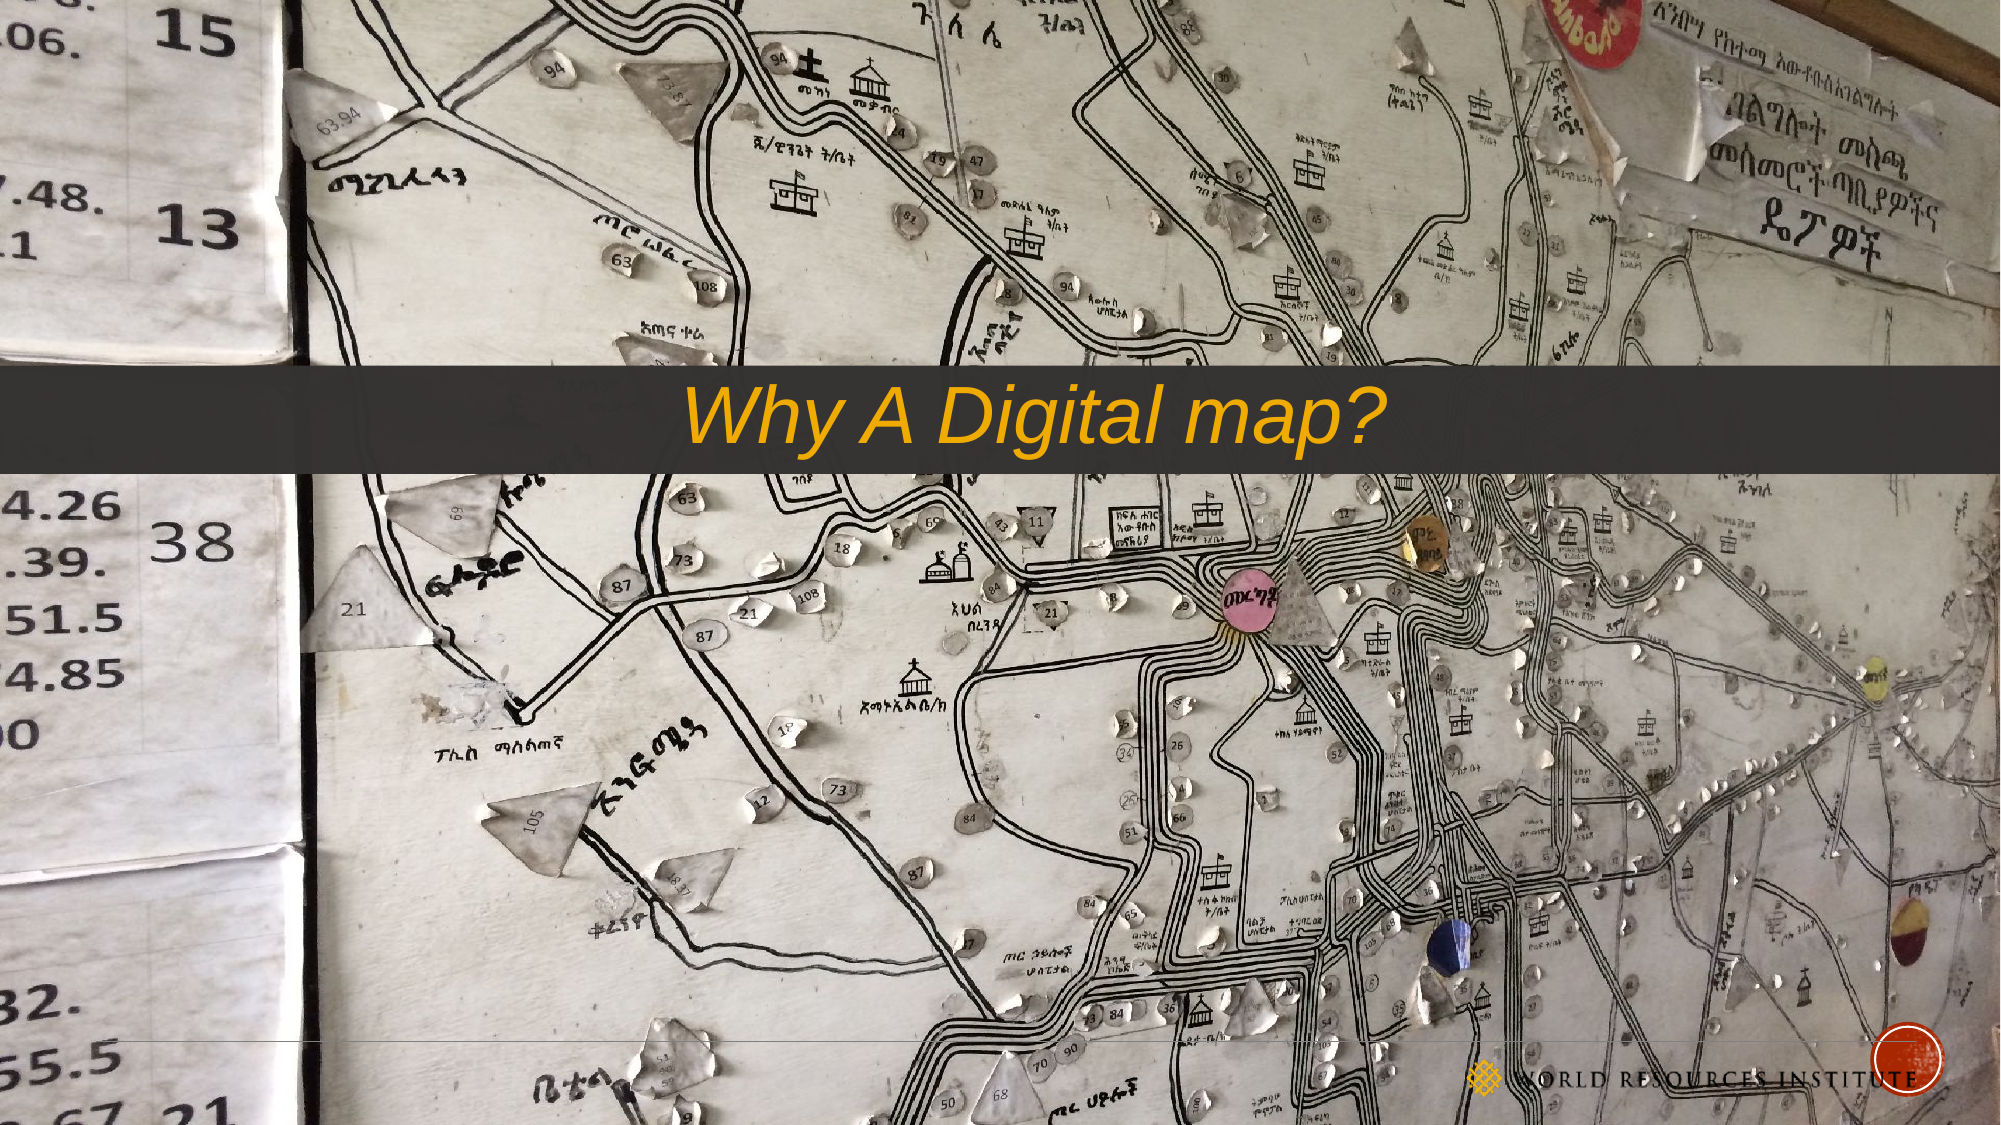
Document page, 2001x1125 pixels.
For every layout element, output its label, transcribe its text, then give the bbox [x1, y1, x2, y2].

picture [0, 0, 2001, 1125]
title Why A Digital map? [0, 365, 2000, 475]
